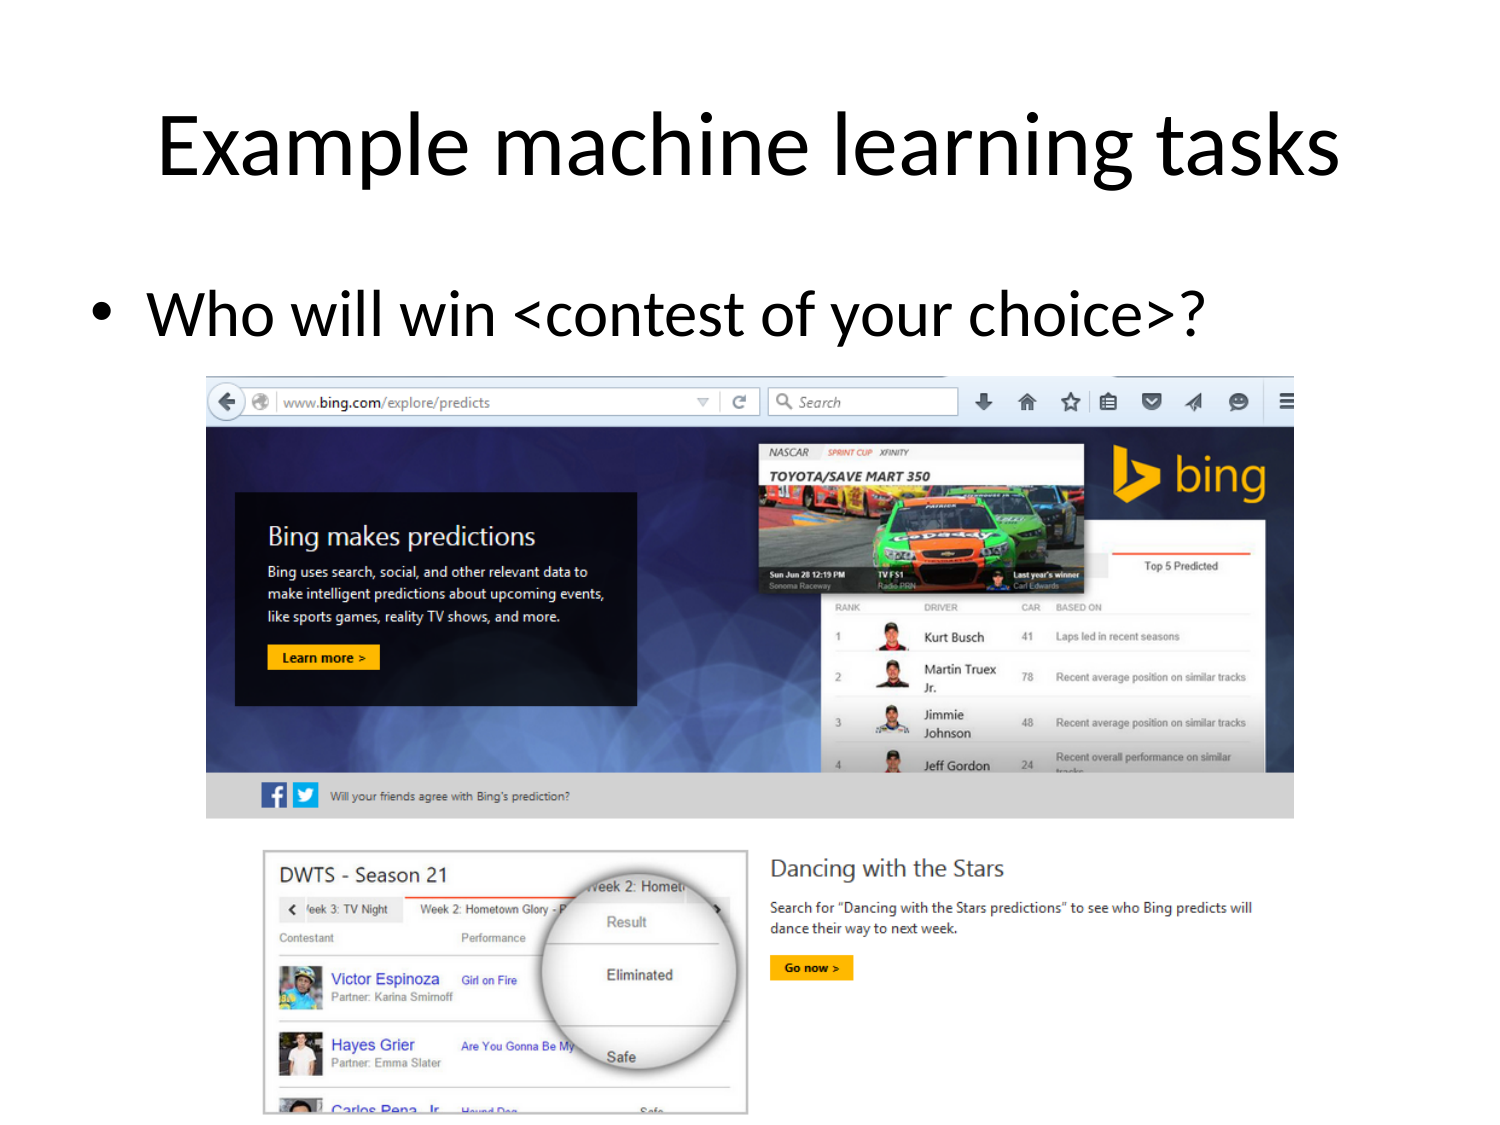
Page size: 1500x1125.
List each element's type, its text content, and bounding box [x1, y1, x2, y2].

list Who will win <contest of your choice>? [75, 262, 1425, 1005]
picture [205, 375, 1295, 1125]
title Example machine learning tasks [75, 45, 1425, 233]
